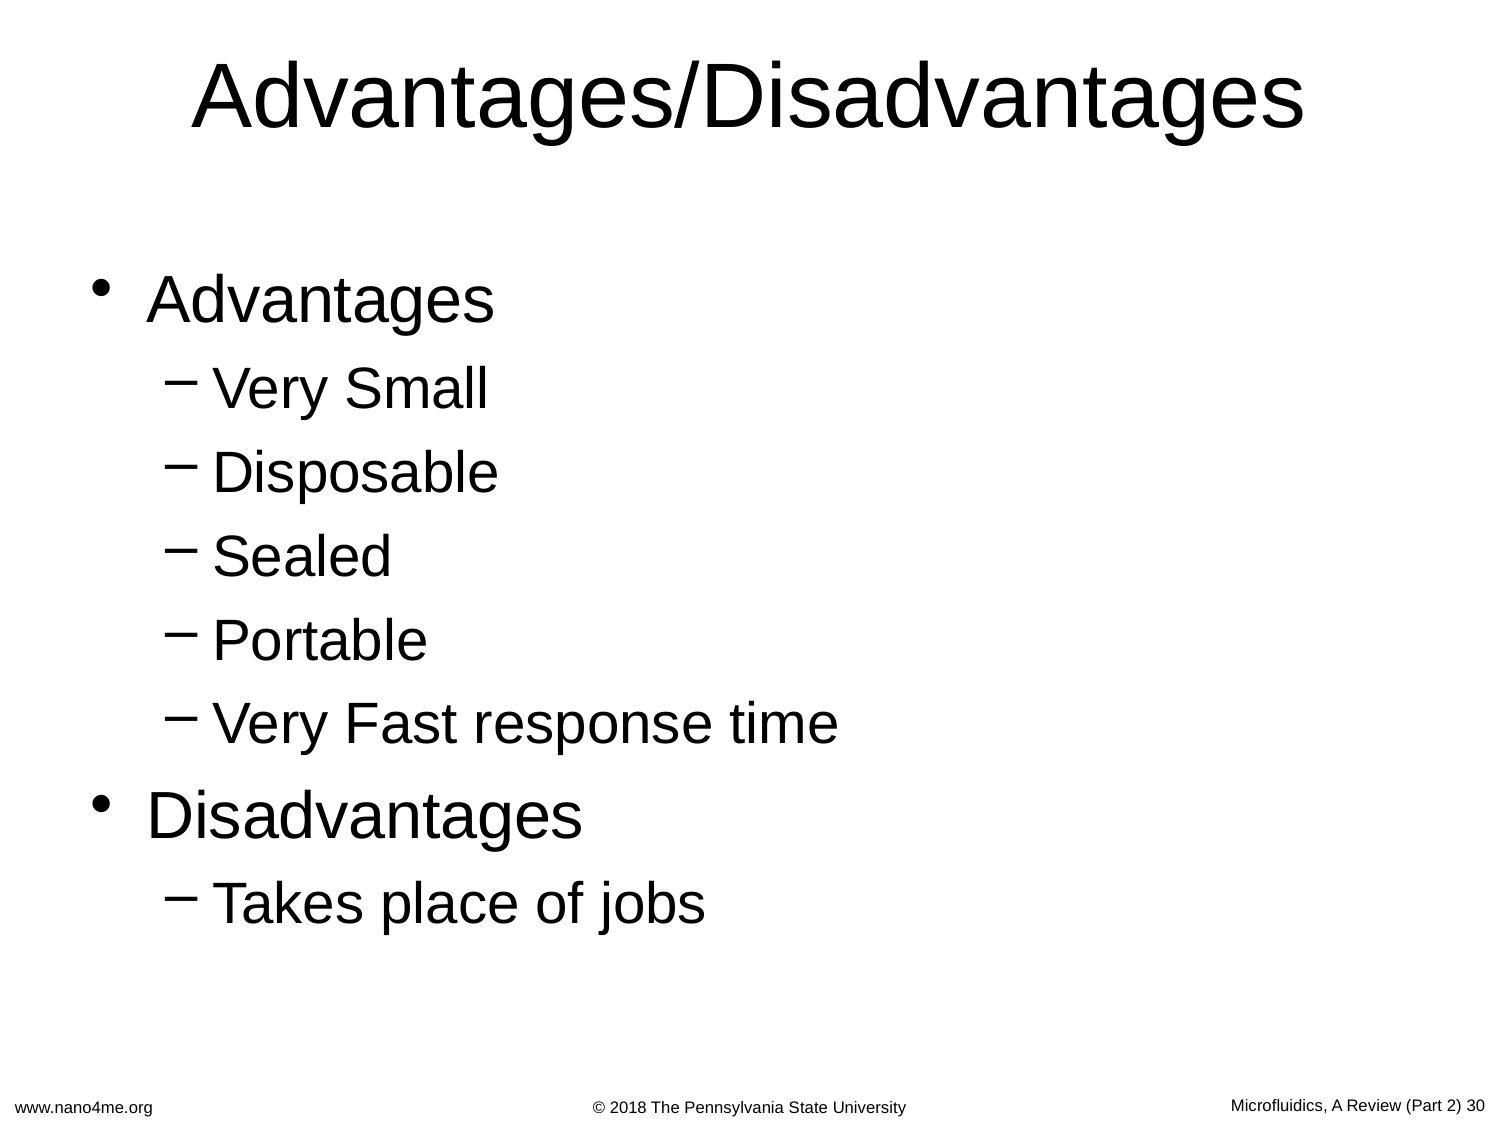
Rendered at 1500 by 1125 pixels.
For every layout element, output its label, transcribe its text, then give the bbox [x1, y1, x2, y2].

text_box Advantages Very Small Disposable Sealed Portable Very Fast response time Disadvantages Takes place of jobs [87, 236, 848, 936]
title Advantages/Disadvantages [189, 34, 1311, 225]
